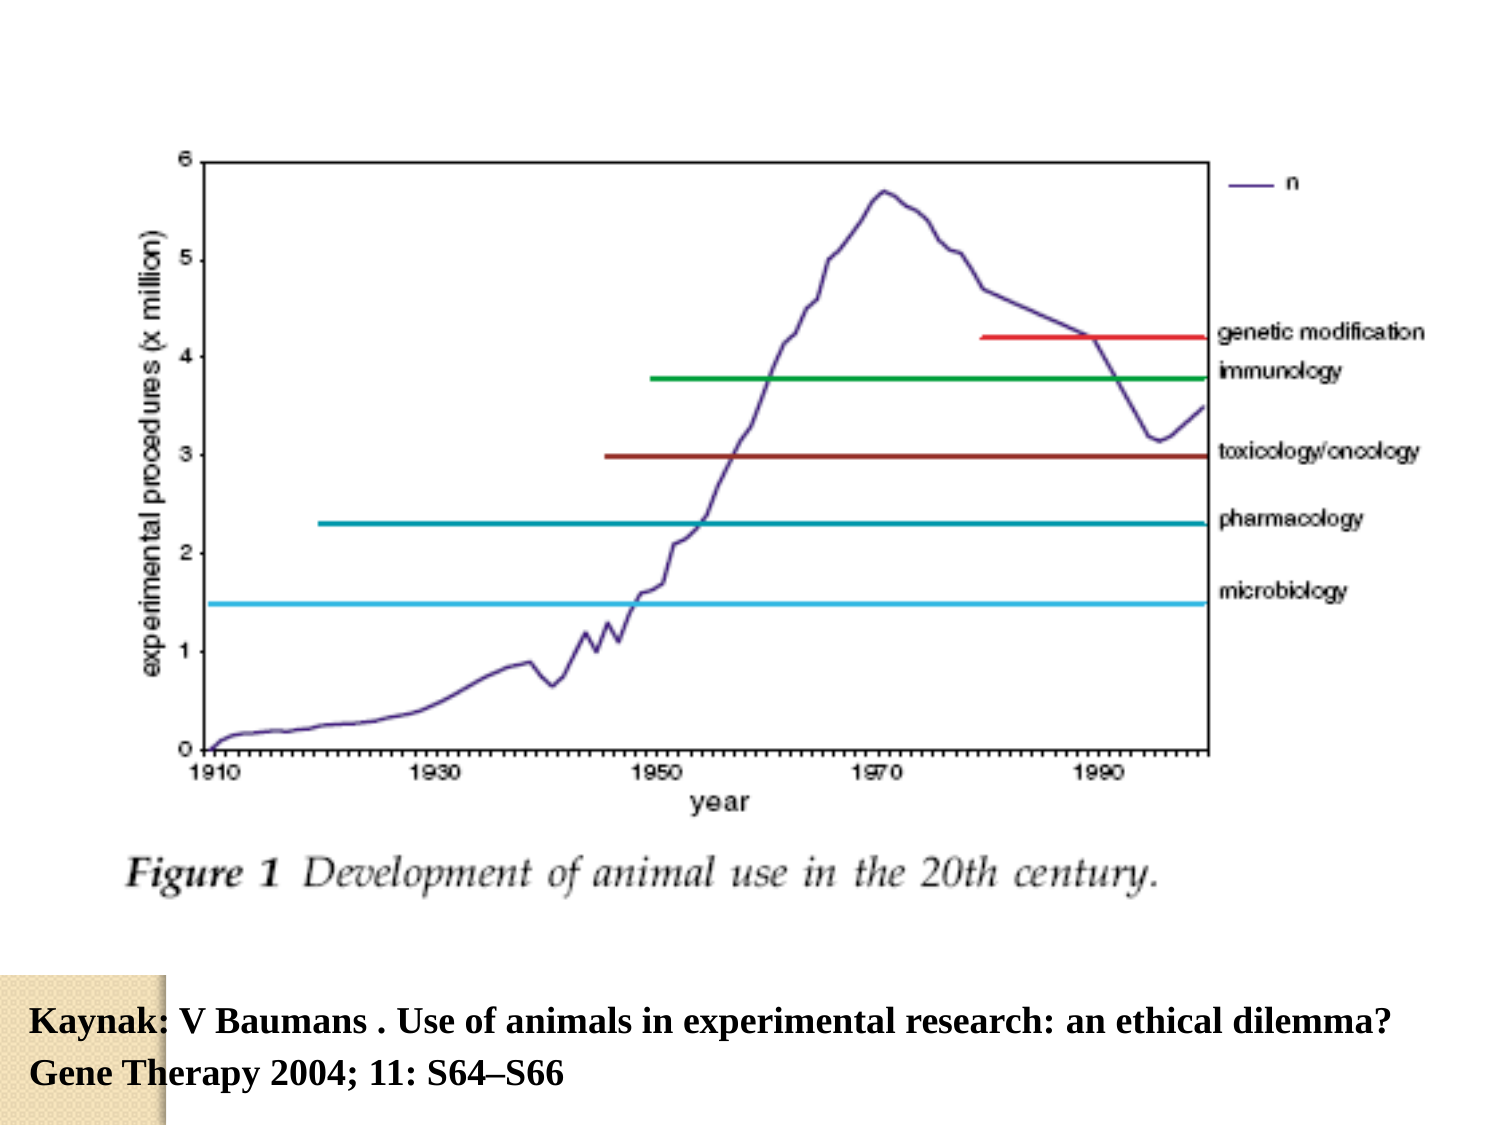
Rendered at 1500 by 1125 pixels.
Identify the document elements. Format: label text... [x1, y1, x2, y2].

list Kaynak: V Baumans . Use of animals in experimental research: an ethical dilemma? Gene Therapy 2004; 11: S64–S66 [0, 987, 1500, 1125]
picture [0, 0, 1500, 976]
